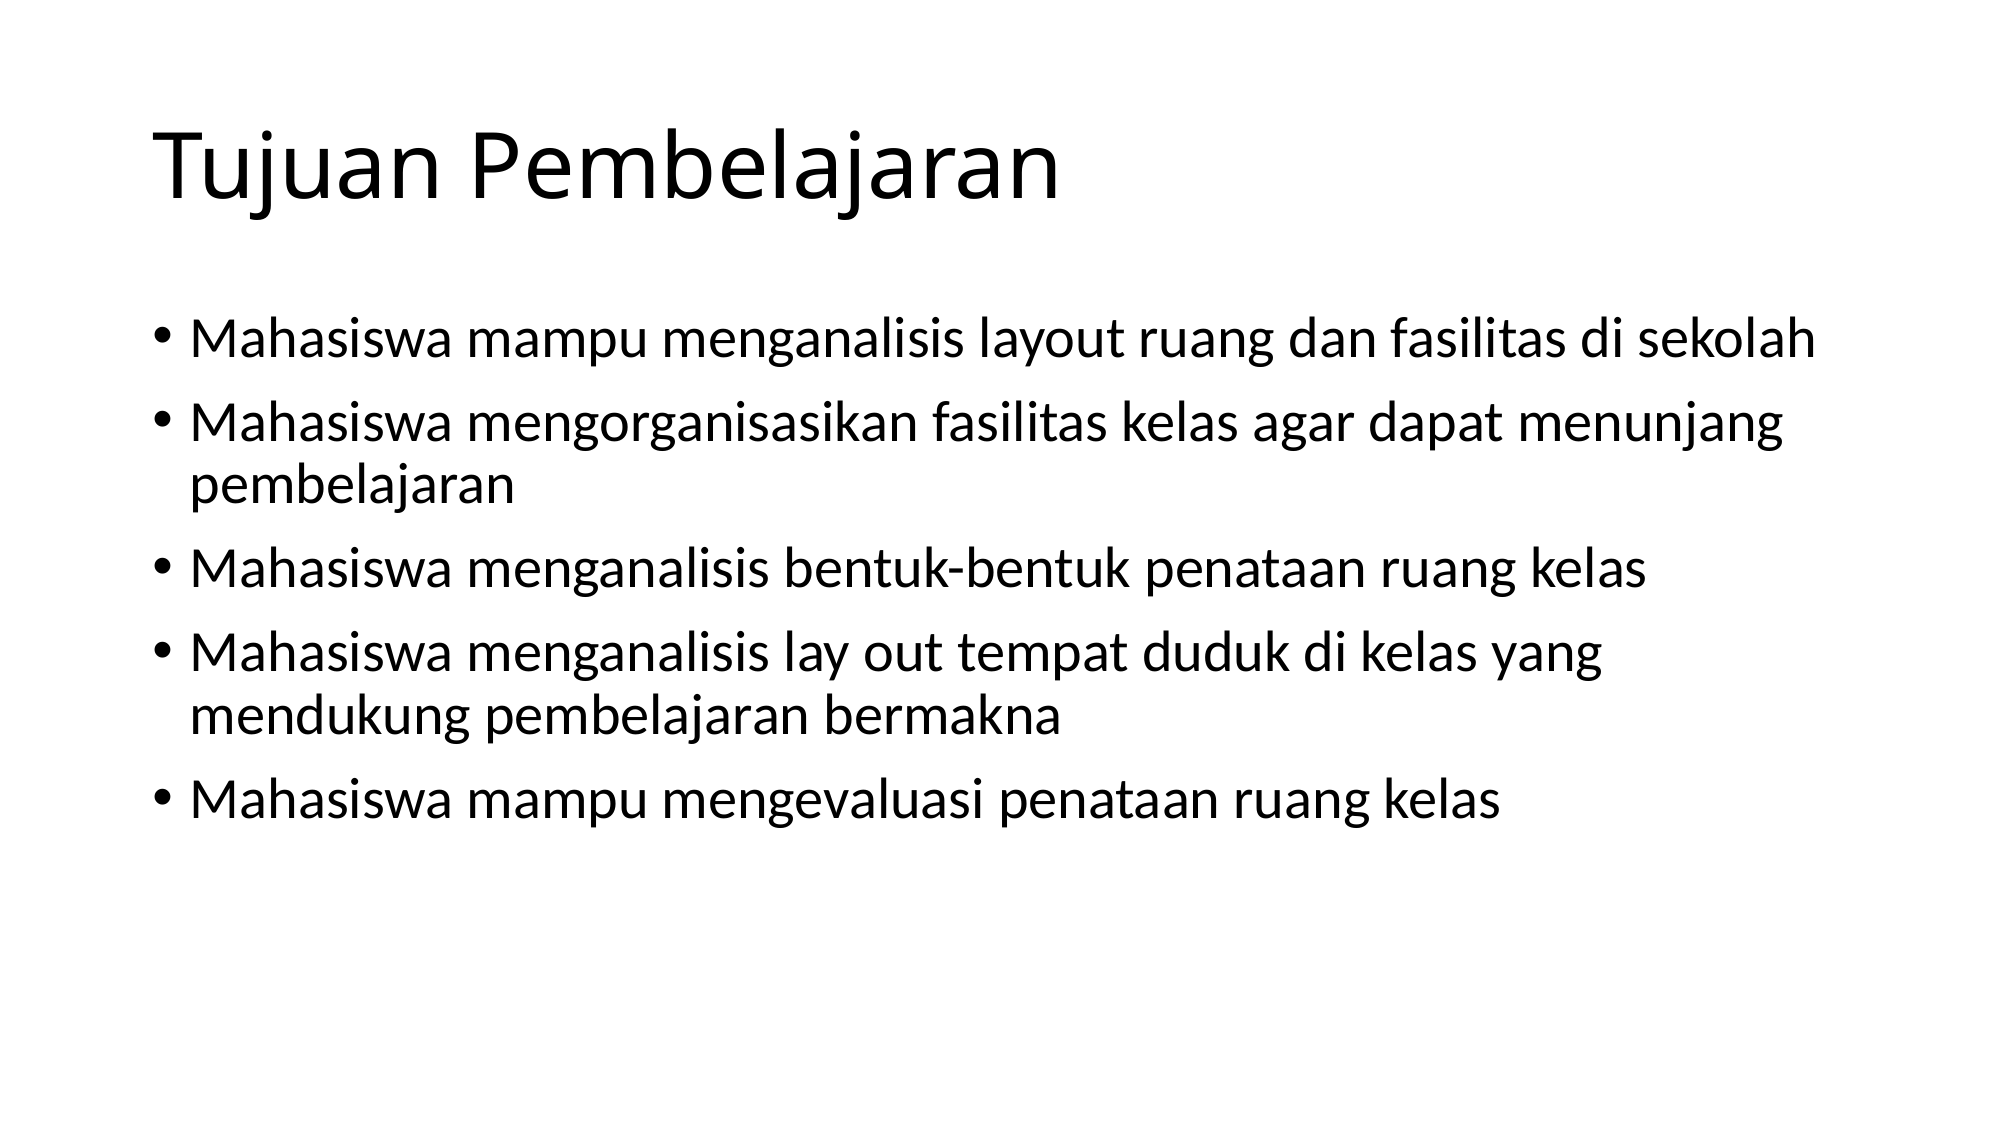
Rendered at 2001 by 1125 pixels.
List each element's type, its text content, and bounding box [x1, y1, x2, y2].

title Tujuan Pembelajaran [137, 59, 1863, 278]
list Mahasiswa mampu menganalisis layout ruang dan fasilitas di sekolah Mahasiswa mengorganisasikan fasilitas kelas agar dapat menunjang pembelajaran Mahasiswa menganalisis bentuk-bentuk penataan ruang kelas Mahasiswa menganalisis lay out tempat duduk di kelas yang mendukung pembelajaran bermakna Mahasiswa mampu mengevaluasi penataan ruang kelas [137, 299, 1863, 1014]
